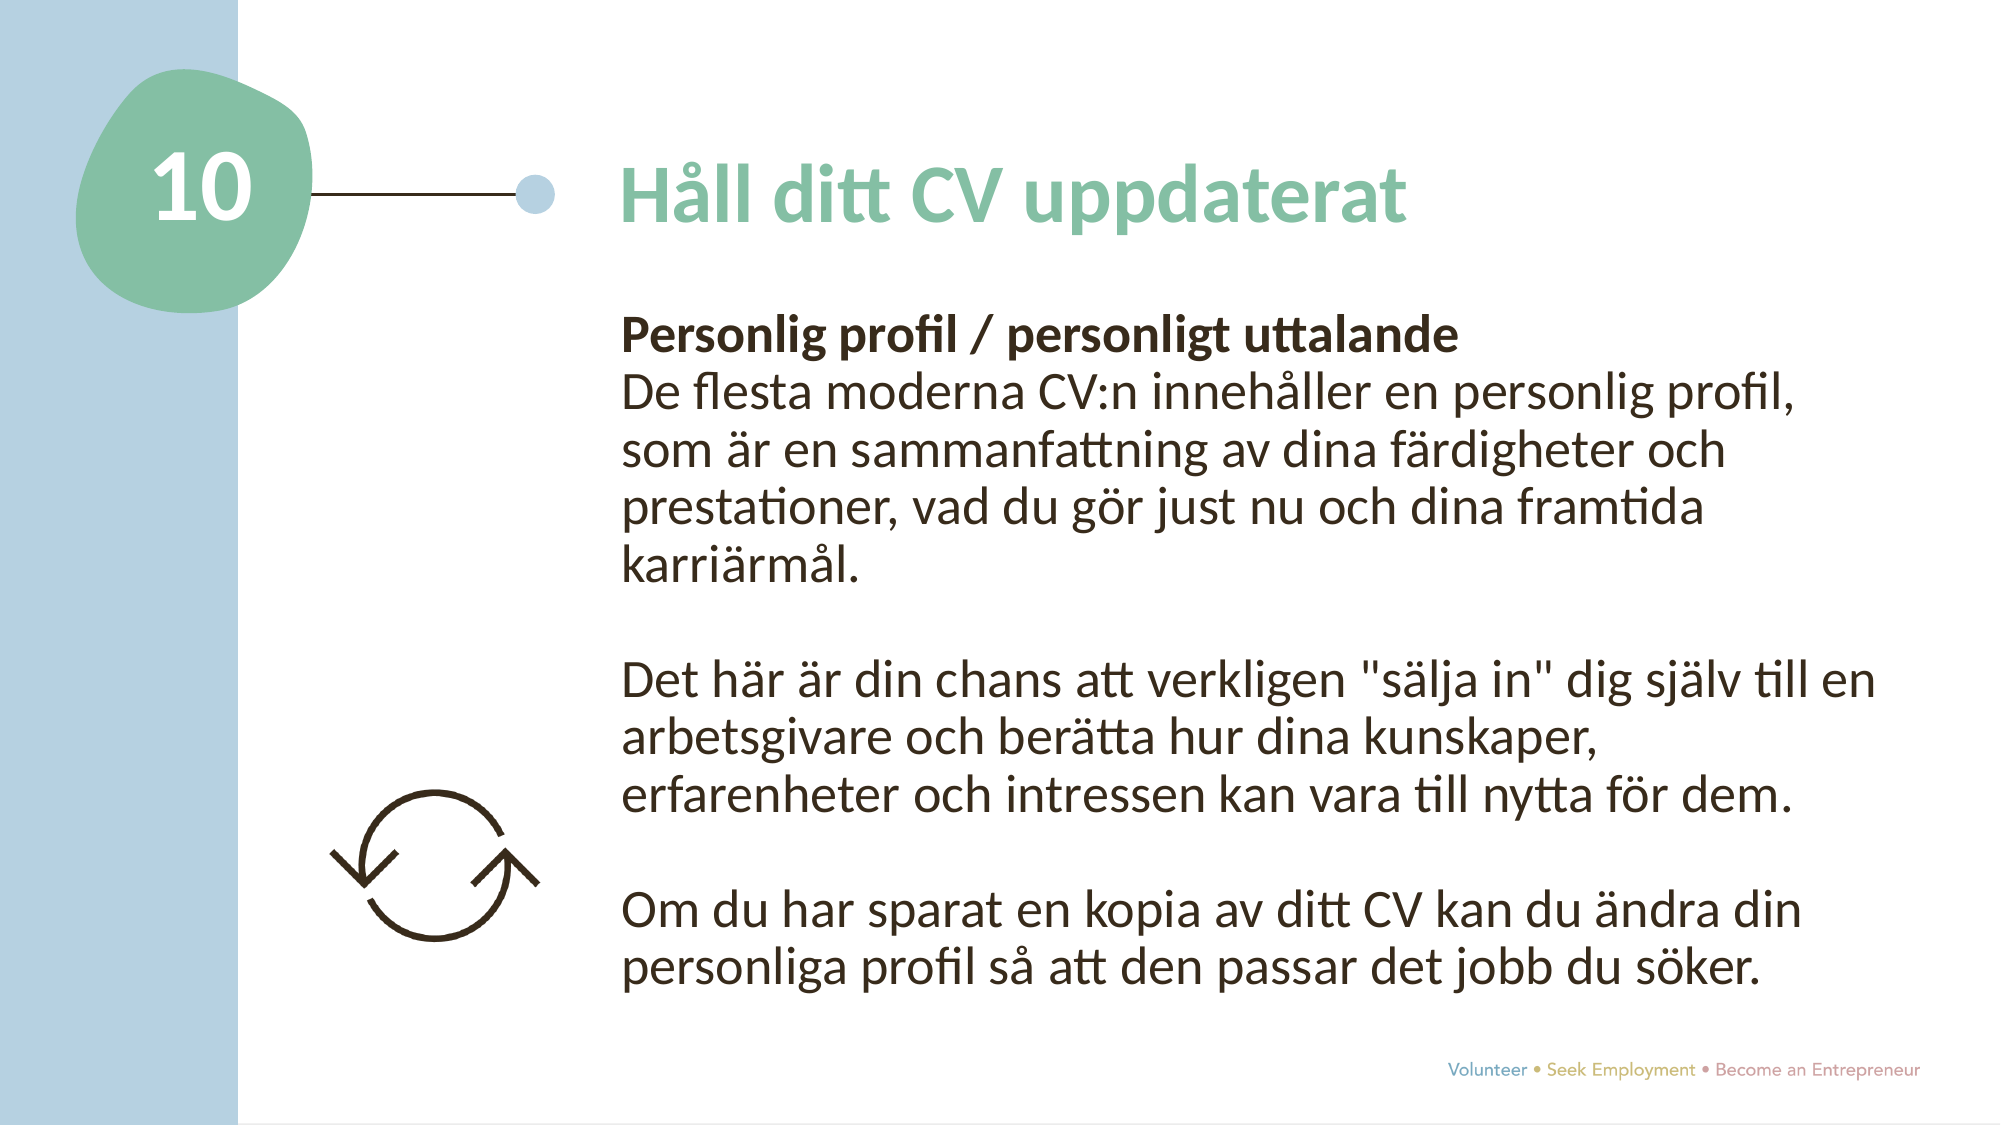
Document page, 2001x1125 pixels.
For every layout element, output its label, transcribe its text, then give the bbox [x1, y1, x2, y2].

text_box 10 [73, 123, 328, 264]
text_box Personlig profil / personligt uttalande De flesta moderna CV:n innehåller en personlig profil, som är en sammanfattning av dina färdigheter och prestationer, vad du gör just nu och dina framtida karriärmål. Det här är din chans att verkligen "sälja in" dig själv till en arbetsgivare och berätta hur dina kunskaper, erfarenheter och intressen kan vara till nytta för dem. Om du har sparat en kopia av ditt CV kan du ändra din personliga profil så att den passar det jobb du söker. [606, 297, 1896, 811]
text_box [87, 264, 287, 314]
text_box [514, 173, 556, 216]
picture [325, 756, 544, 975]
text_box [107, 69, 302, 123]
text_box [0, 0, 239, 1125]
picture [1418, 1046, 1971, 1103]
text_box Håll ditt CV uppdaterat [604, 147, 1865, 255]
